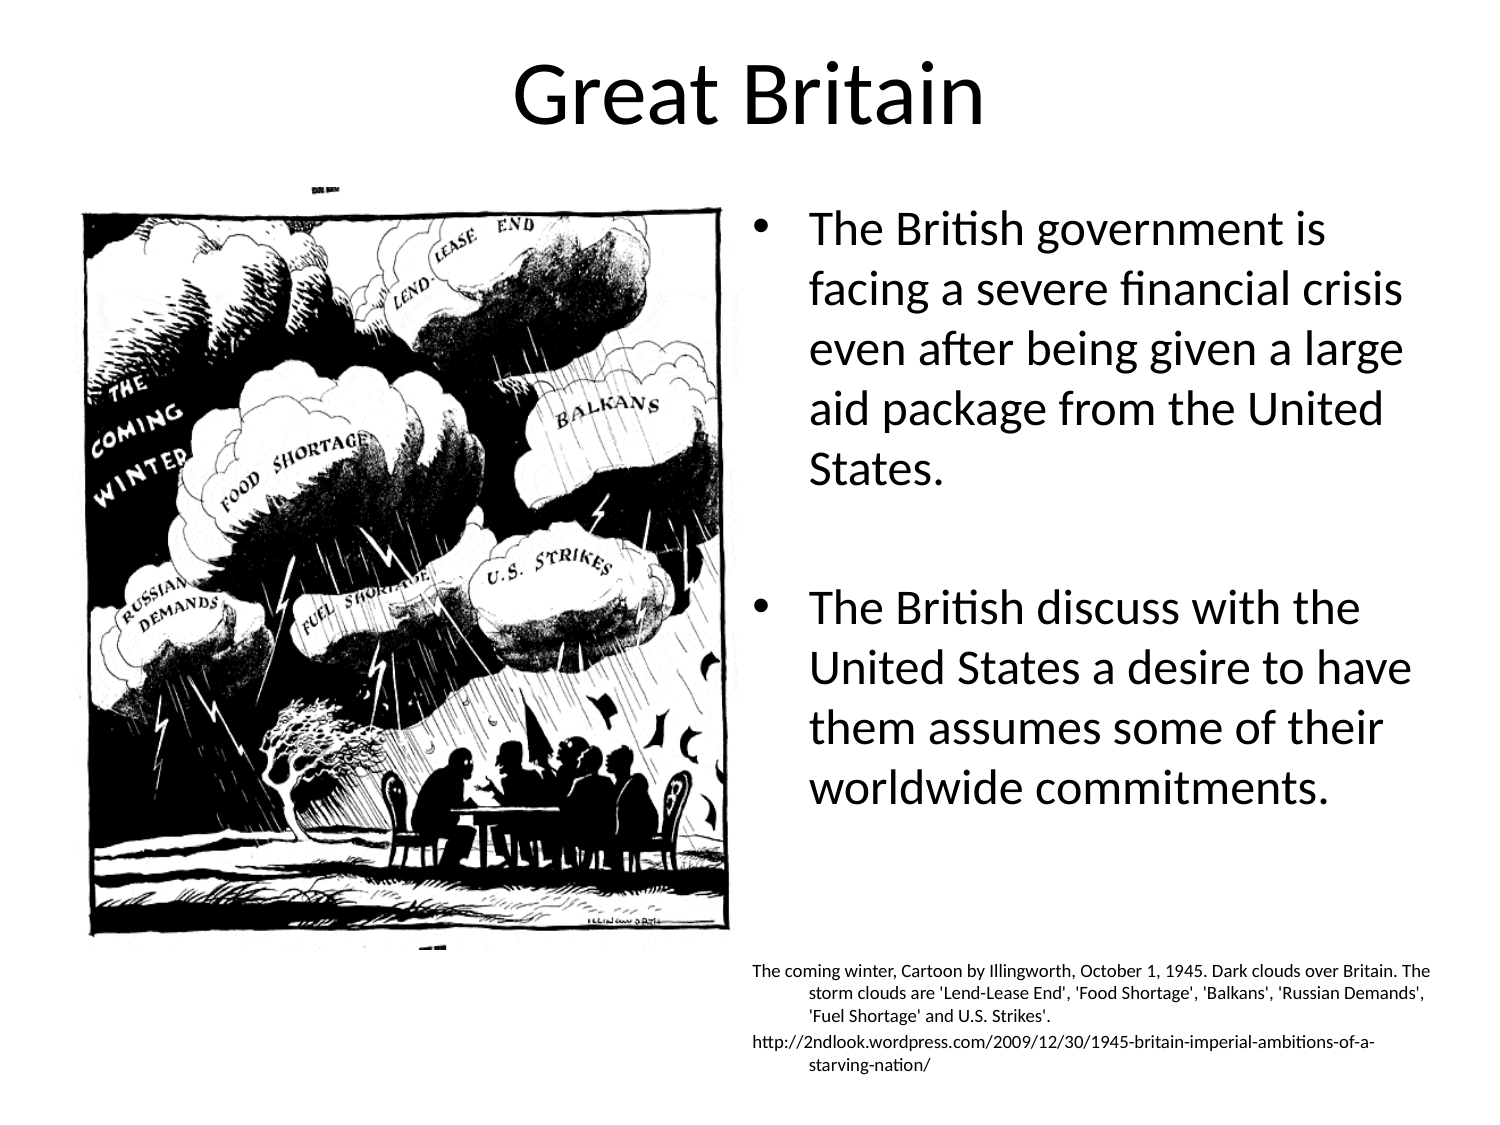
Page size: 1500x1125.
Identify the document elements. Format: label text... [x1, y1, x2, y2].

title Great Britain [75, 0, 1425, 175]
list The British government is facing a severe financial crisis even after being given a large aid package from the United States. The British discuss with the United States a desire to have them assumes some of their worldwide commitments. The coming winter, Cartoon by Illingworth, October 1, 1945. Dark clouds over Britain. The storm clouds are 'Lend-Lease End', 'Food Shortage', 'Balkans', 'Russian Demands', 'Fuel Shortage' and U.S. Strikes'. http://2ndlook.wordpress.com/2009/12/30/1945-britain-imperial-ambitions-of-a-starving-nation/ [737, 187, 1450, 1125]
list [74, 187, 738, 951]
